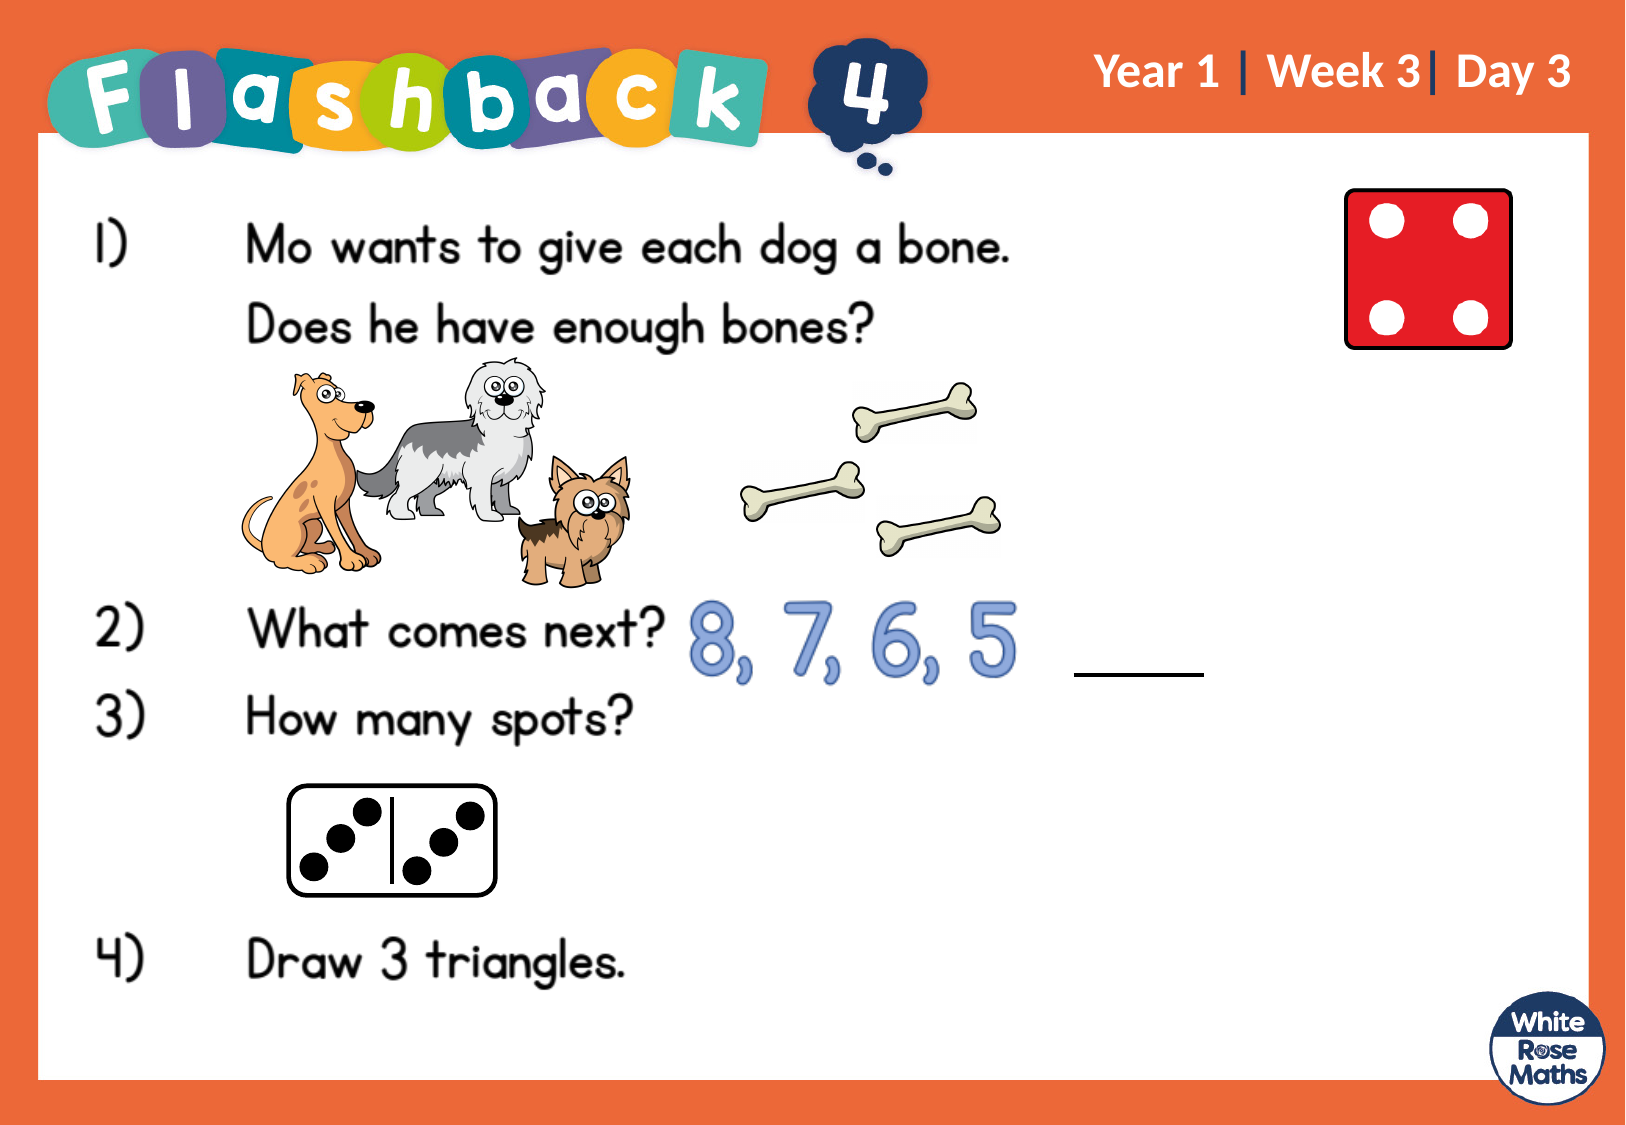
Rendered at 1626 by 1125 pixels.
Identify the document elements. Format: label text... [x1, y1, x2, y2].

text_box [288, 785, 496, 896]
text_box Year 1 | Week 3| Day 3 [991, 36, 1587, 108]
picture [0, 0, 1626, 1125]
